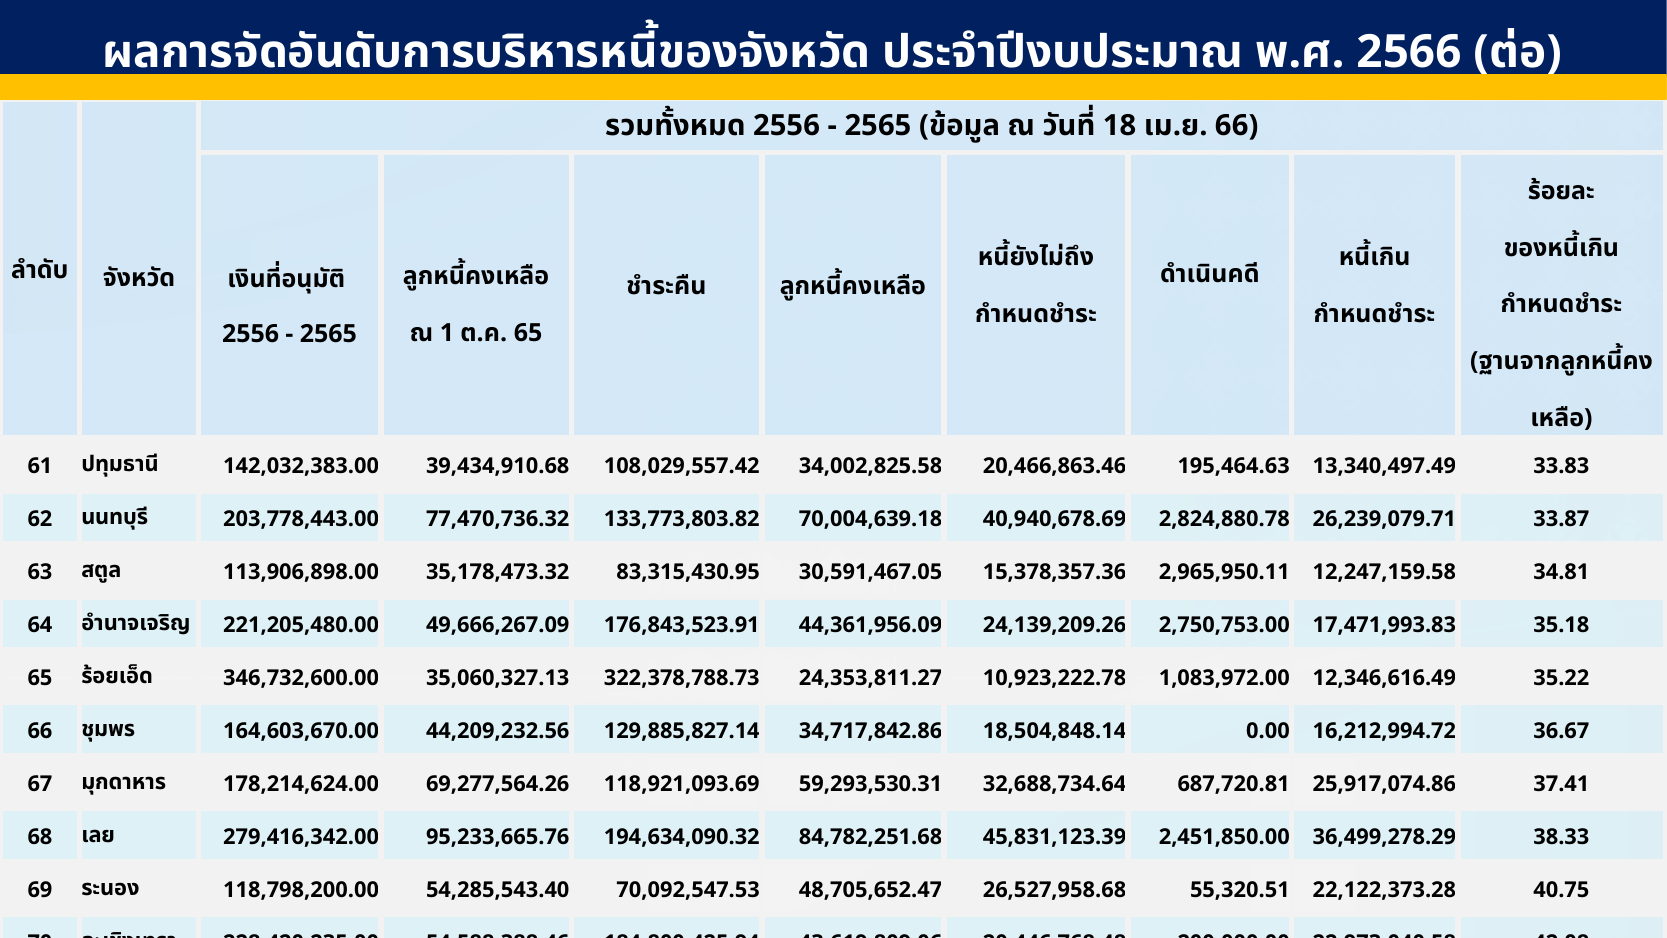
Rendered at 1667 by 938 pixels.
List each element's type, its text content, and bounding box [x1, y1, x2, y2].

table_cell 33.83 [1461, 441, 1663, 488]
table_cell ร้อยเอ็ด [82, 653, 196, 700]
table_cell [384, 917, 569, 938]
table_cell 203,778,443.00 [201, 494, 378, 541]
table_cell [82, 811, 196, 859]
table_cell 176,843,523.91 [574, 600, 759, 647]
table_cell 49,666,267.09 [384, 600, 569, 647]
table_cell 44,361,956.09 [765, 600, 941, 647]
table_header รวมทั้งหมด 2556 - 2565 (ข้อมูล ณ วันที่ 18 เม.ย. 66) [201, 101, 1663, 150]
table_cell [3, 811, 77, 859]
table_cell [765, 653, 941, 700]
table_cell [201, 811, 378, 859]
table_cell 26,239,079.71 [1294, 494, 1455, 541]
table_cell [3, 705, 77, 753]
table_cell หนี้เกิน กำหนดชำระ [1294, 155, 1455, 435]
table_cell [574, 758, 759, 806]
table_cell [82, 917, 196, 938]
table_cell 35.18 [1461, 600, 1663, 647]
table_cell 77,470,736.32 [384, 494, 569, 541]
table_cell 65 [3, 653, 77, 700]
table_cell สตูล [82, 547, 196, 594]
table_cell 61 [3, 441, 77, 488]
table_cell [1294, 811, 1455, 859]
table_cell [765, 758, 941, 806]
table_cell 221,205,480.00 [201, 600, 378, 647]
table_cell 33.87 [1461, 494, 1663, 541]
table_cell 346,732,600.00 [201, 653, 378, 700]
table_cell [1294, 705, 1455, 753]
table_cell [384, 653, 569, 700]
table_cell นนทบุรี [82, 494, 196, 541]
table_cell 13,340,497.49 [1294, 441, 1455, 488]
table_cell เงินที่อนุมัติ 2556 - 2565 [201, 155, 378, 435]
table_cell 2,750,753.00 [1131, 600, 1289, 647]
table_cell ชำระคืน [574, 155, 759, 435]
table_cell 24,139,209.26 [947, 600, 1125, 647]
table_cell 2,965,950.11 [1131, 547, 1289, 594]
table_cell 17,471,993.83 [1294, 600, 1455, 647]
table_cell 34,002,825.58 [765, 441, 941, 488]
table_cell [947, 758, 1125, 806]
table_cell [574, 811, 759, 859]
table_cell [1461, 653, 1663, 700]
table_cell 64 [3, 600, 77, 647]
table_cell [384, 811, 569, 859]
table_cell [3, 917, 77, 938]
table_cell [82, 705, 196, 753]
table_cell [1461, 758, 1663, 806]
table_cell 142,032,383.00 [201, 441, 378, 488]
table_cell 62 [3, 494, 77, 541]
table_cell 40,940,678.69 [947, 494, 1125, 541]
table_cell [947, 864, 1125, 912]
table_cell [1461, 705, 1663, 753]
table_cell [574, 864, 759, 912]
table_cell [1461, 811, 1663, 859]
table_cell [574, 653, 759, 700]
table_cell ร้อยละ ของหนี้เกิน กำหนดชำระ (ฐานจากลูกหนี้คงเหลือ) [1461, 155, 1663, 435]
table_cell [574, 917, 759, 938]
table_cell อำนาจเจริญ [82, 600, 196, 647]
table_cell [1131, 705, 1289, 753]
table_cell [1294, 864, 1455, 912]
table_header ลำดับ [3, 102, 77, 435]
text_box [0, 0, 1667, 100]
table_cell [765, 864, 941, 912]
table_cell ดำเนินคดี [1131, 155, 1289, 435]
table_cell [947, 811, 1125, 859]
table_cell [1294, 758, 1455, 806]
table_header จังหวัด [82, 102, 196, 435]
table_cell 63 [3, 547, 77, 594]
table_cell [201, 758, 378, 806]
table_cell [1131, 811, 1289, 859]
table_cell ลูกหนี้คงเหลือ [765, 155, 941, 435]
table_cell 133,773,803.82 [574, 494, 759, 541]
table_cell หนี้ยังไม่ถึง กำหนดชำระ [947, 155, 1125, 435]
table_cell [82, 758, 196, 806]
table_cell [1131, 864, 1289, 912]
table_cell ลูกหนี้คงเหลือ ณ 1 ต.ค. 65 [384, 155, 569, 435]
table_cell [201, 705, 378, 753]
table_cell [3, 864, 77, 912]
table_cell 20,466,863.46 [947, 441, 1125, 488]
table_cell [201, 864, 378, 912]
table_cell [574, 705, 759, 753]
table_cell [765, 917, 941, 938]
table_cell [384, 864, 569, 912]
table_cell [1294, 917, 1455, 938]
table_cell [1131, 917, 1289, 938]
table_cell 35,178,473.32 [384, 547, 569, 594]
table_cell 113,906,898.00 [201, 547, 378, 594]
table_cell 15,378,357.36 [947, 547, 1125, 594]
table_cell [947, 917, 1125, 938]
table_cell ปทุมธานี [82, 441, 196, 488]
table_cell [1131, 758, 1289, 806]
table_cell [765, 811, 941, 859]
table_cell 34.81 [1461, 547, 1663, 594]
table_cell 30,591,467.05 [765, 547, 941, 594]
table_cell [201, 917, 378, 938]
table_cell 39,434,910.68 [384, 441, 569, 488]
table_cell 12,247,159.58 [1294, 547, 1455, 594]
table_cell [1461, 917, 1663, 938]
table_cell 83,315,430.95 [574, 547, 759, 594]
table_cell 108,029,557.42 [574, 441, 759, 488]
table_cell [765, 705, 941, 753]
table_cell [1461, 864, 1663, 912]
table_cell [1294, 653, 1455, 700]
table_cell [947, 705, 1125, 753]
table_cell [3, 758, 77, 806]
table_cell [1131, 653, 1289, 700]
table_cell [384, 758, 569, 806]
table_cell 70,004,639.18 [765, 494, 941, 541]
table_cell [947, 653, 1125, 700]
table_cell 195,464.63 [1131, 441, 1289, 488]
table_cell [82, 864, 196, 912]
table_cell 2,824,880.78 [1131, 494, 1289, 541]
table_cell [384, 705, 569, 753]
